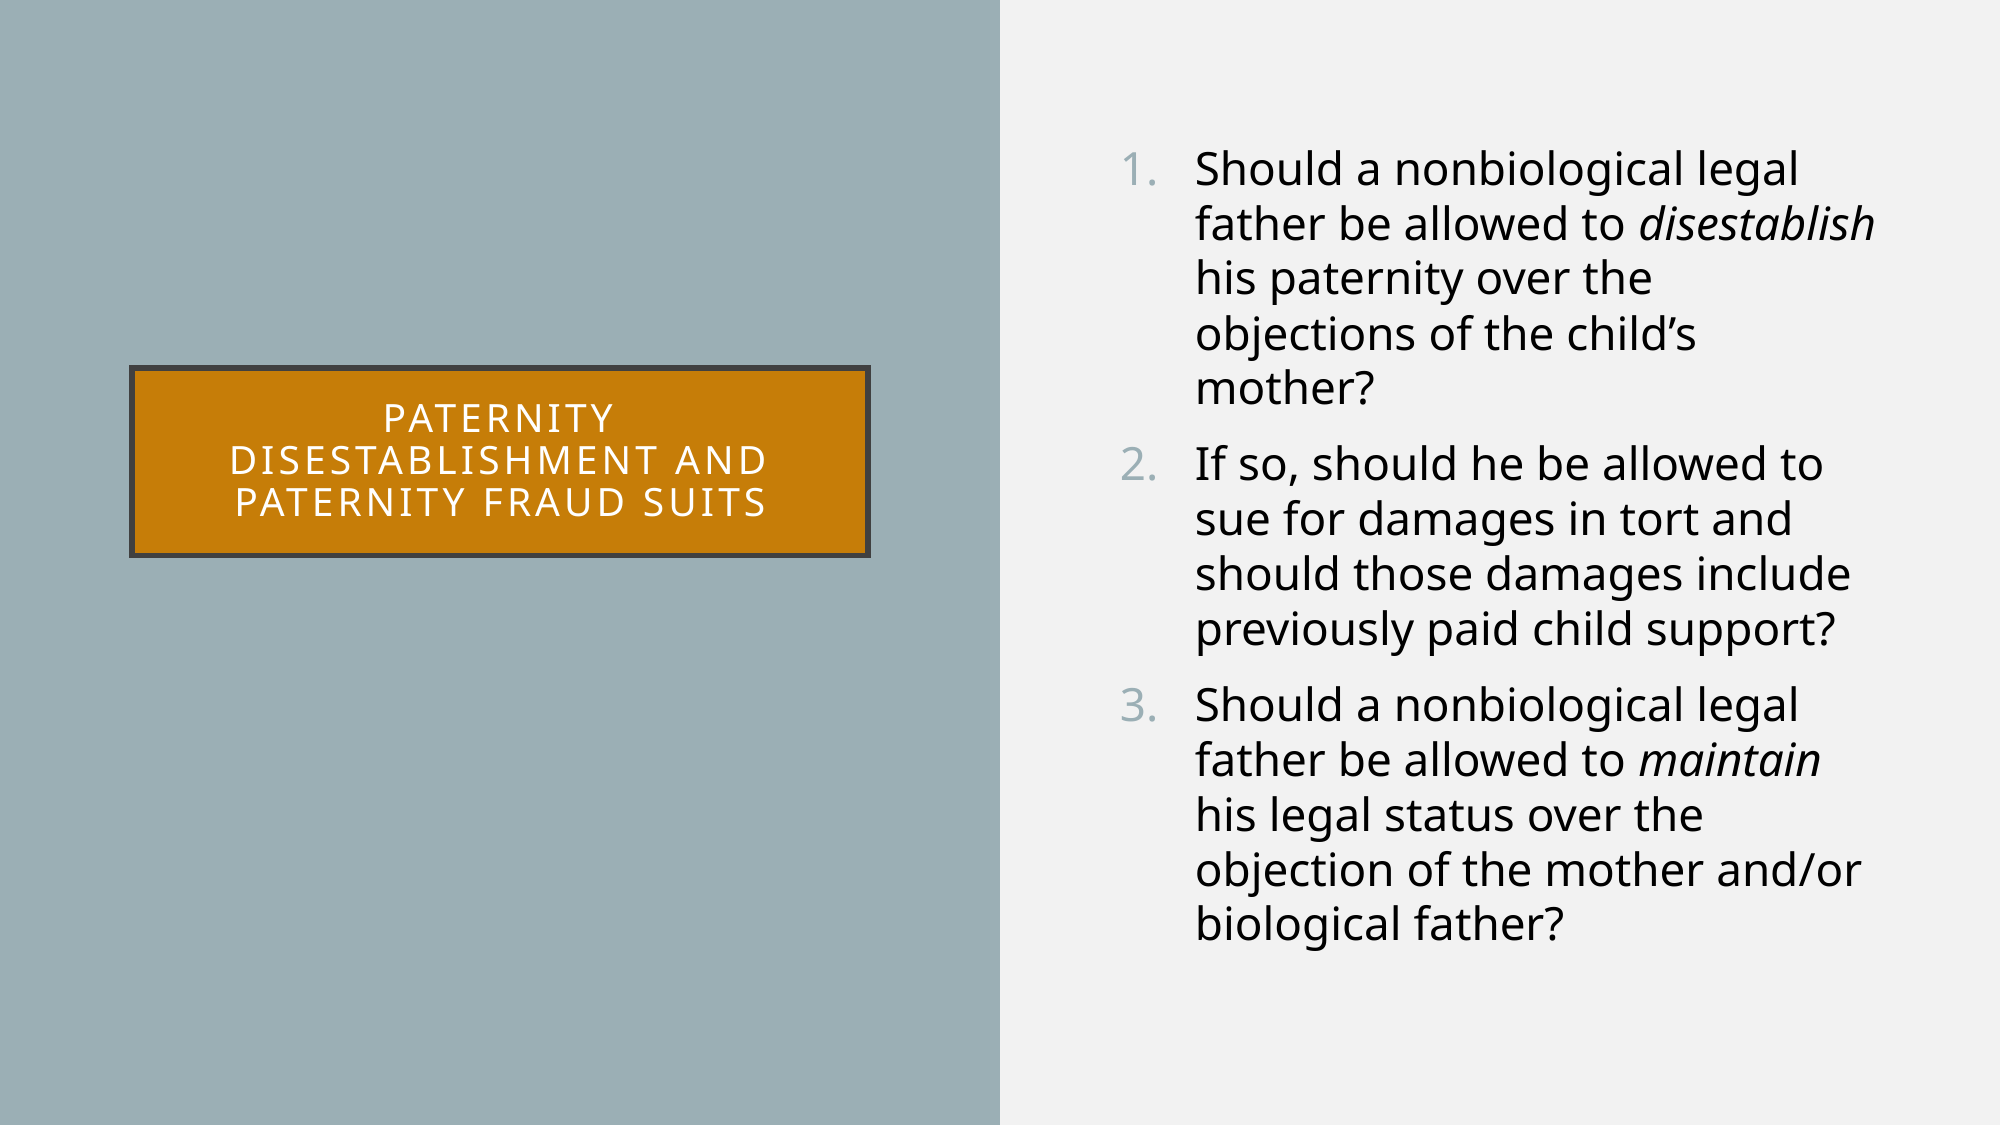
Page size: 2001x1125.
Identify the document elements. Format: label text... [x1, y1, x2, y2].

title Paternity disestablishment and paternity fraud suits [129, 365, 871, 558]
list Should a nonbiological legal father be allowed to disestablish his paternity over the objections of the child’s mother? If so, should he be allowed to sue for damages in tort and should those damages include previously paid child support? Should a nonbiological legal father be allowed to maintain his legal status over the objection of the mother and/or biological father? [1104, 131, 1895, 993]
